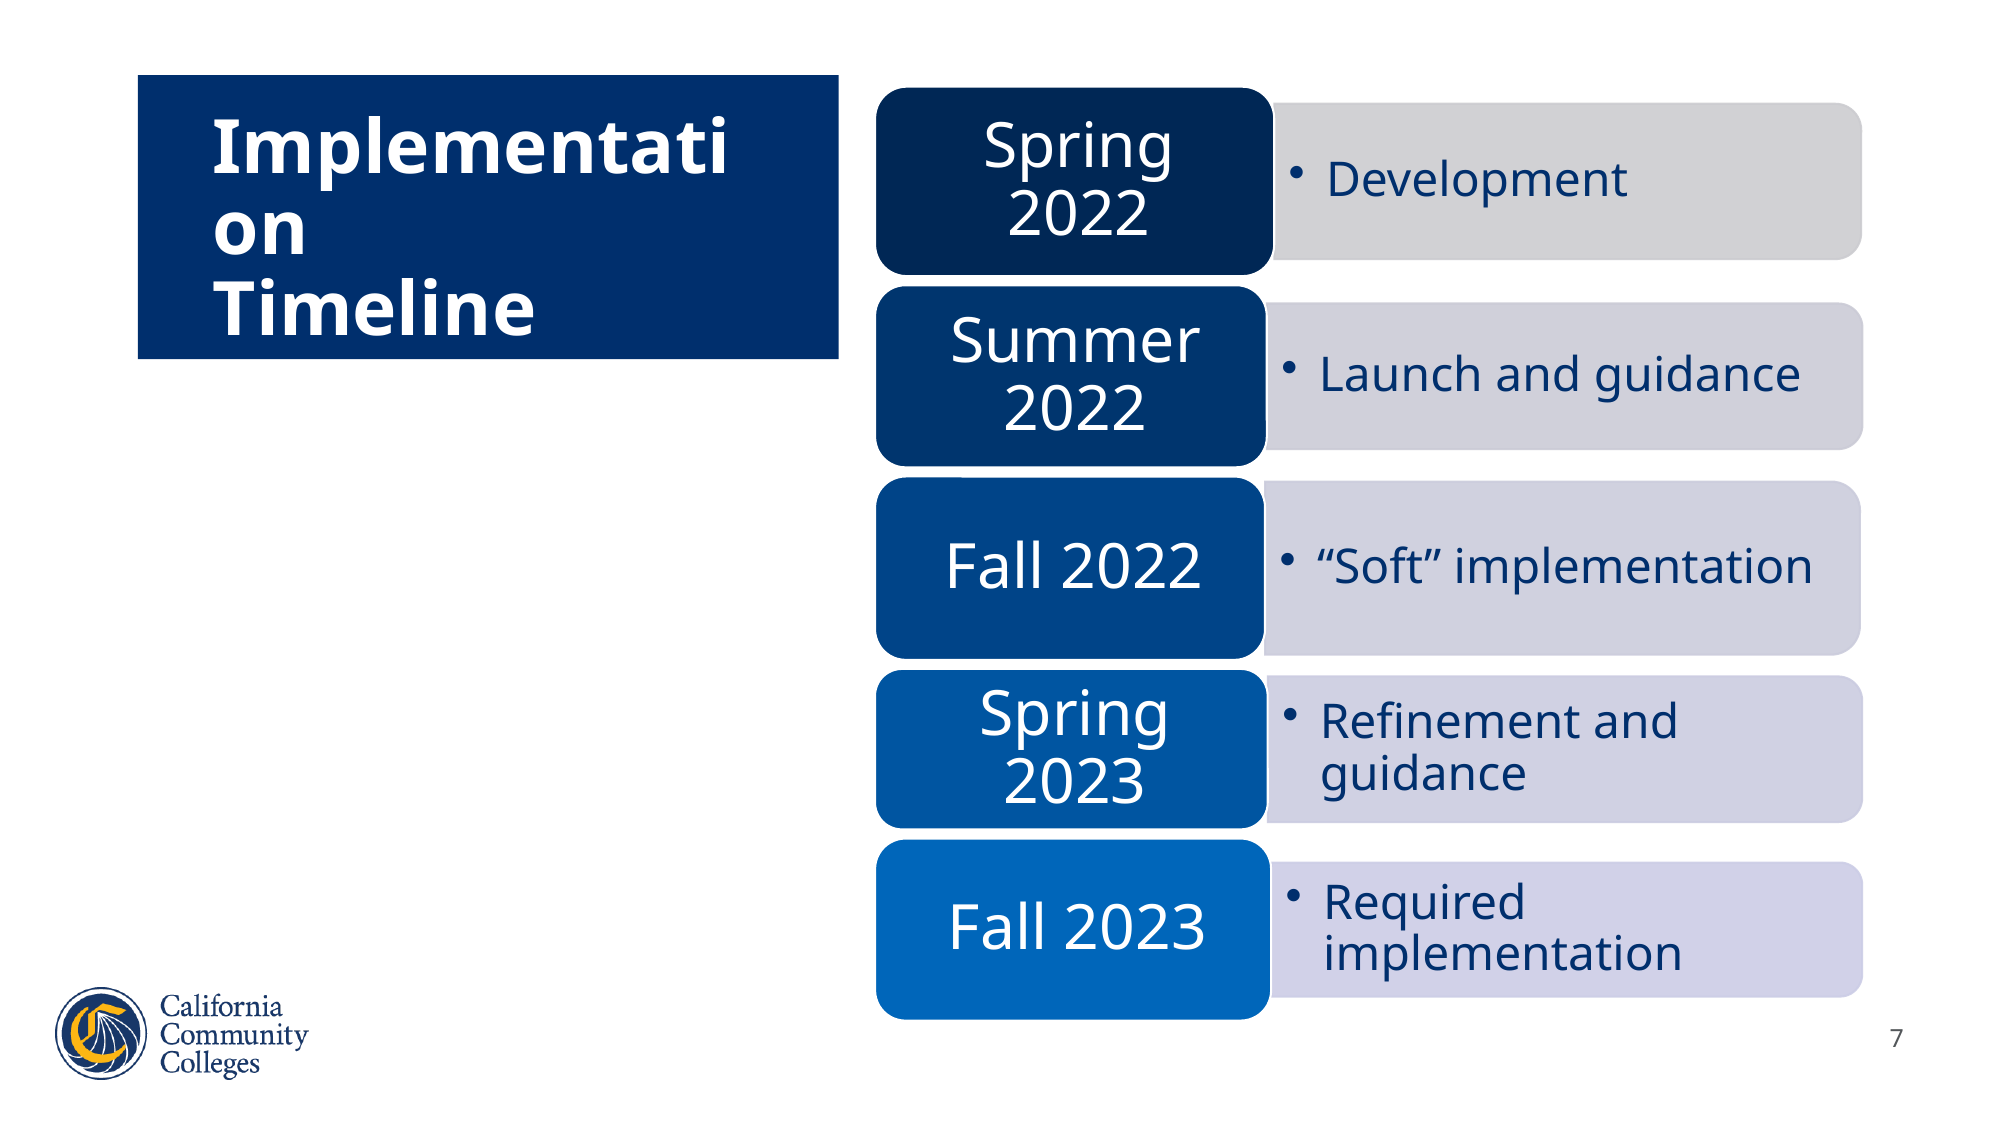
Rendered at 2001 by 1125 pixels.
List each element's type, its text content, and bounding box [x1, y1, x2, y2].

slide_number 7 [1858, 1009, 1919, 1070]
title Implementation Timeline [137, 75, 839, 360]
picture [52, 984, 312, 1083]
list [874, 86, 1863, 1021]
